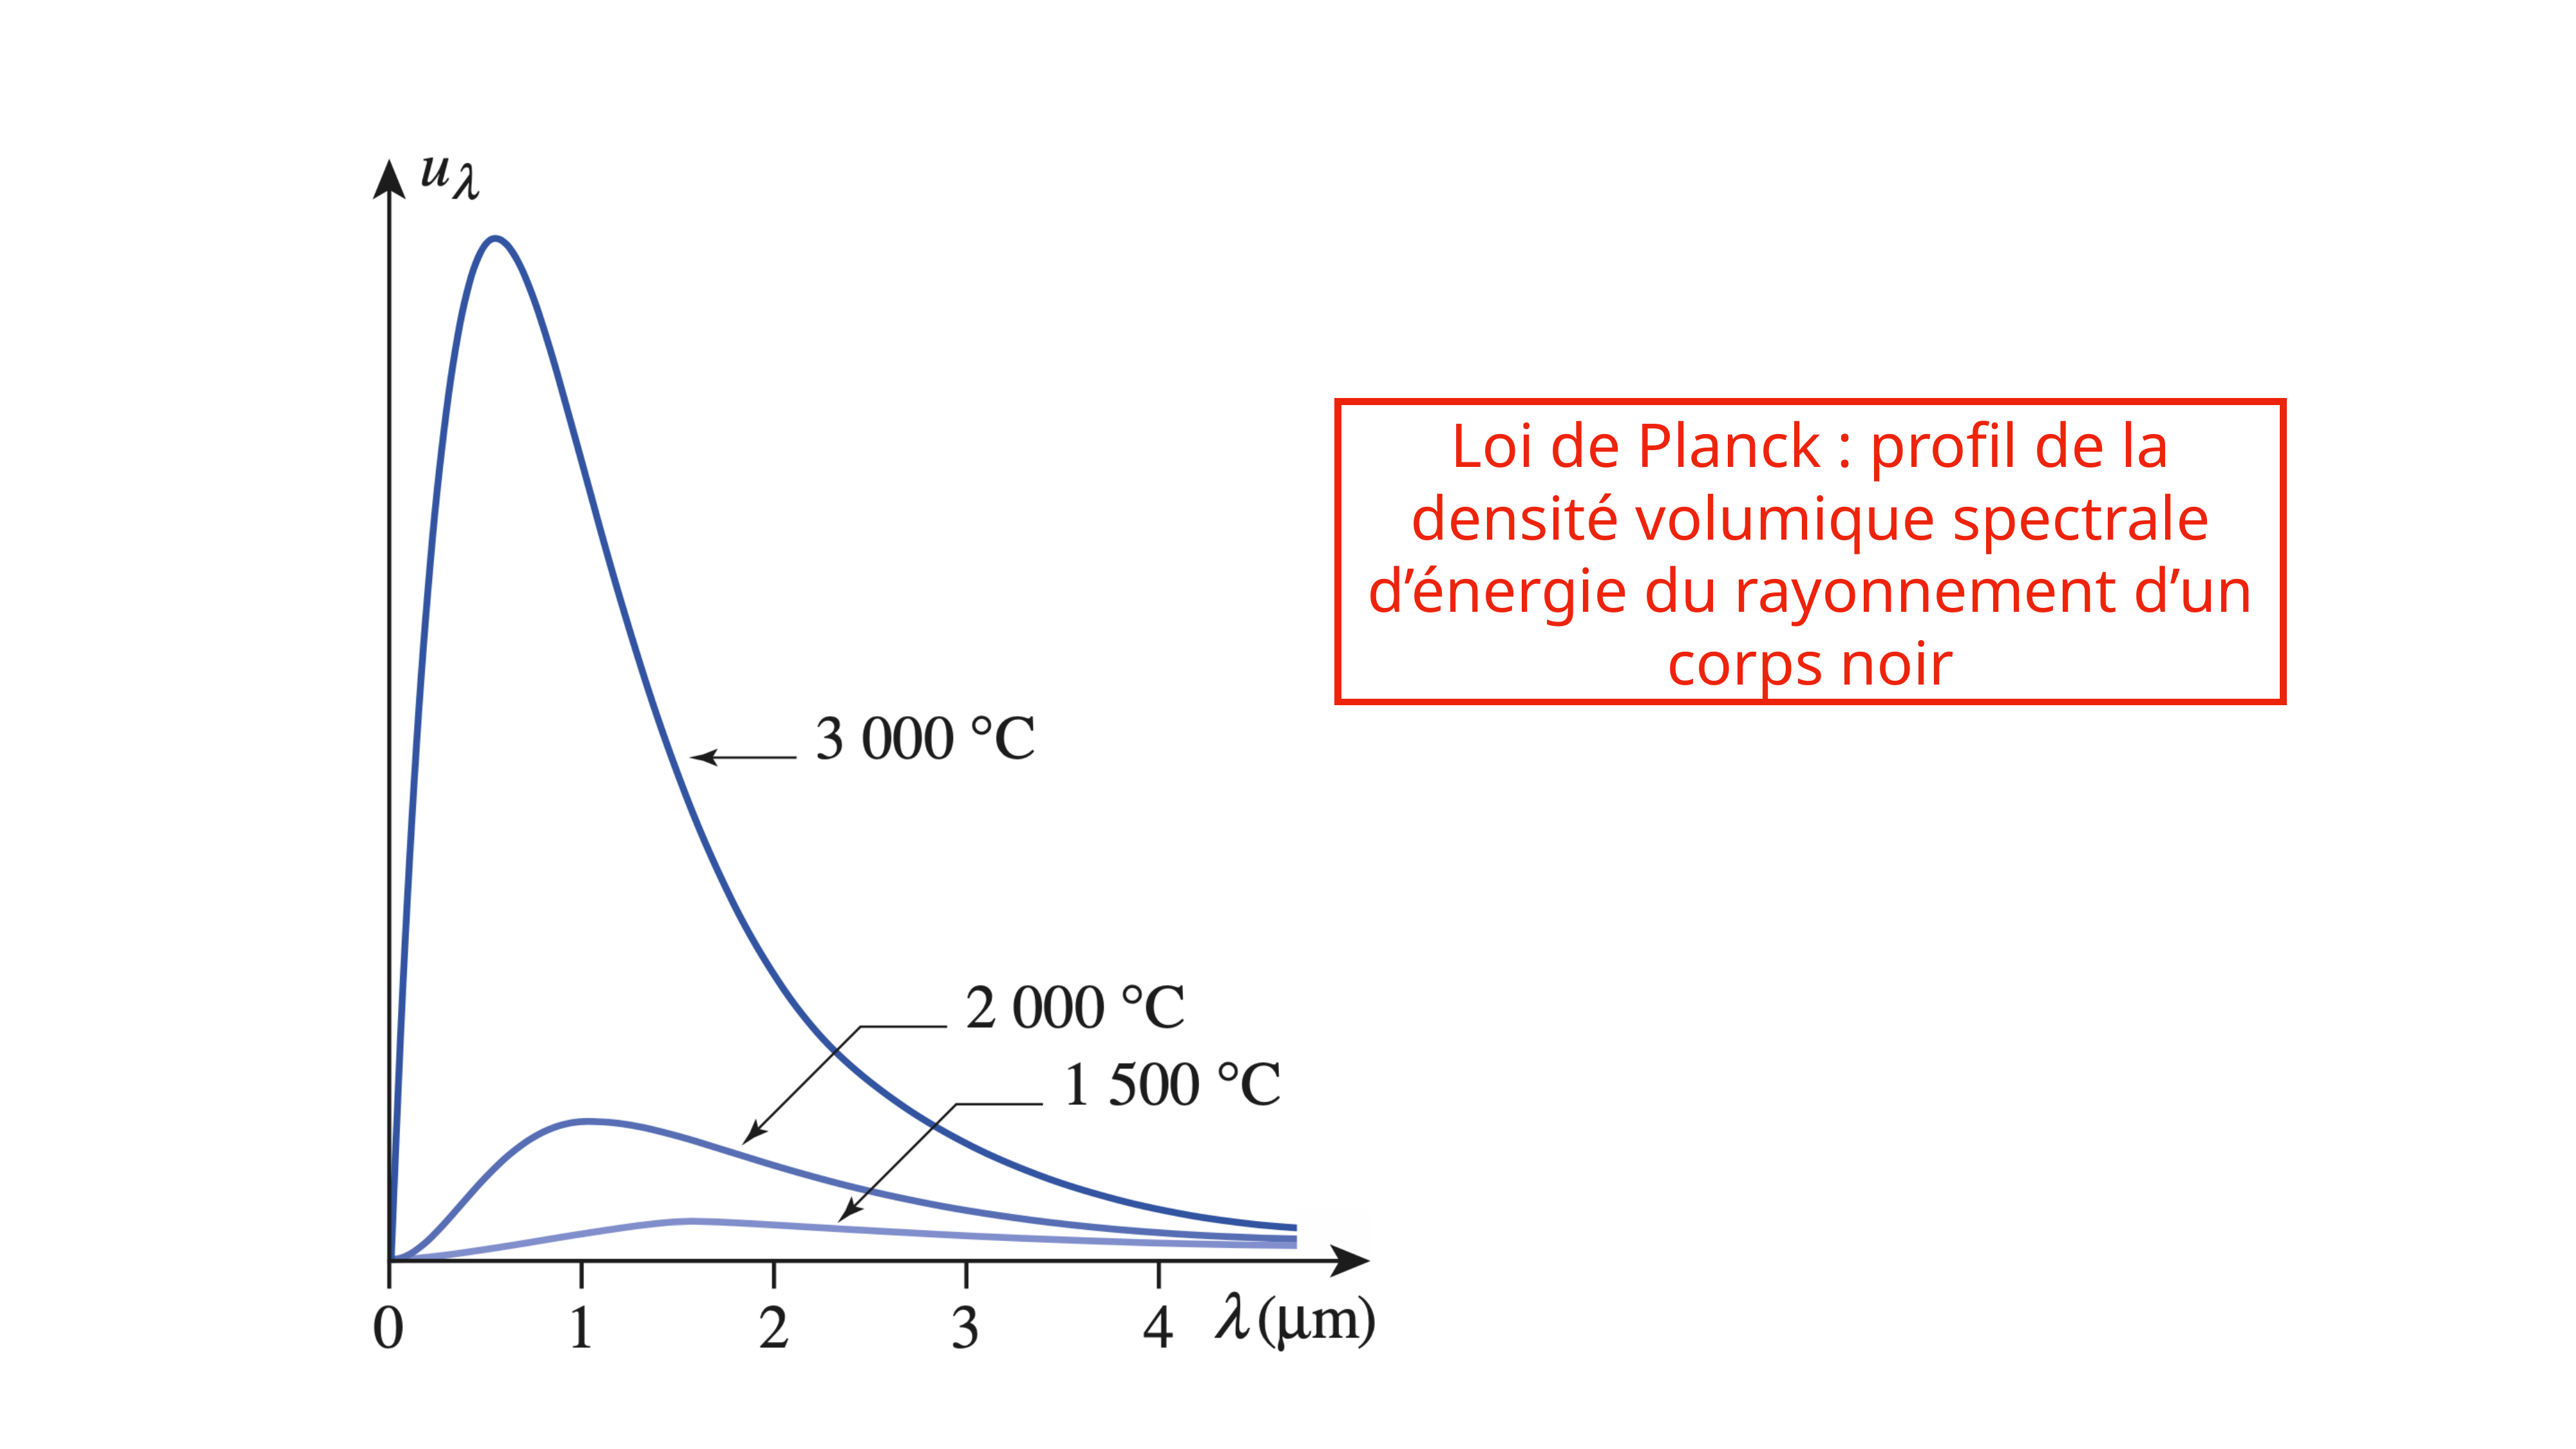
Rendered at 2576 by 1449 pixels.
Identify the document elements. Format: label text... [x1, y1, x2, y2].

picture [297, 133, 1482, 1367]
text_box Loi de Planck : profil de la densité volumique spectrale d’énergie du rayonnement d’un corps noir [1482, 401, 2284, 703]
